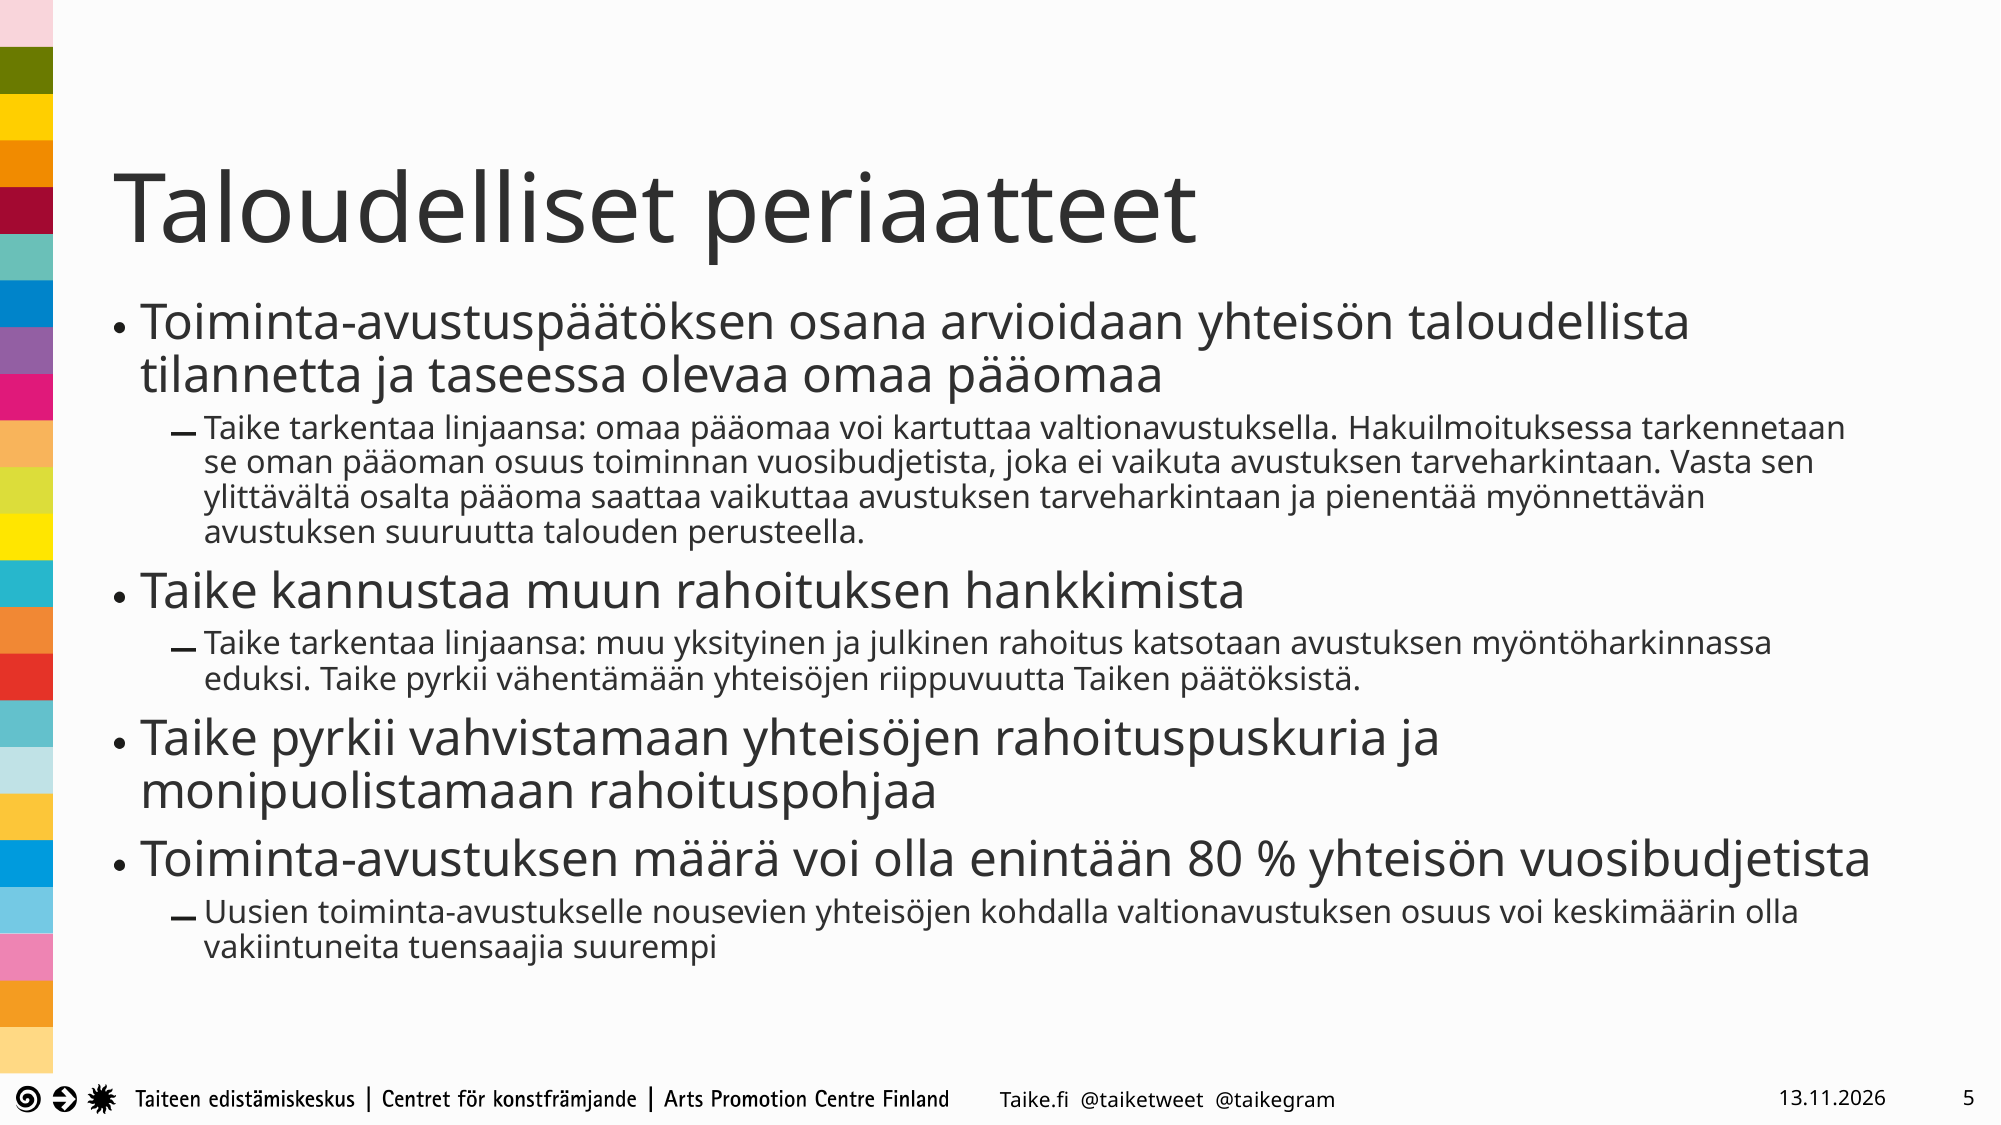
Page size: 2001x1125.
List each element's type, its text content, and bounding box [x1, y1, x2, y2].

picture [16, 1084, 948, 1114]
picture [114, 834, 125, 882]
picture [171, 892, 196, 930]
picture [114, 297, 125, 344]
picture [171, 408, 196, 445]
picture [114, 712, 125, 760]
list Toiminta-avustuspäätöksen osana arvioidaan yhteisön taloudellista tilannetta ja taseessa olevaa omaa pääomaa Taike tarkentaa linjaansa: omaa pääomaa voi kartuttaa valtionavustuksella. Hakuilmoituksessa tarkennetaan se oman pääoman osuus toiminnan vuosibudjetista, joka ei vaikuta avustuksen tarveharkintaan. Vasta sen ylittävältä osalta pääoma saattaa vaikuttaa avustuksen tarveharkintaan ja pienentää myönnettävän avustuksen suuruutta talouden perusteella. Taike kannustaa muun rahoituksen hankkimista Taike tarkentaa linjaansa: muu yksityinen ja julkinen rahoitus katsotaan avustuksen myöntöharkinnassa eduksi. Taike pyrkii vähentämään yhteisöjen riippuvuutta Taiken päätöksistä. Taike pyrkii vahvistamaan yhteisöjen rahoituspuskuria ja monipuolistamaan rahoituspohjaa Toiminta-avustuksen määrä voi olla enintään 80 % yhteisön vuosibudjetista Uusien toiminta-avustukselle nousevien yhteisöjen kohdalla valtionavustuksen osuus voi keskimäärin olla vakiintuneita tuensaajia suurempi [114, 296, 1886, 1024]
title Taloudelliset periaatteet [114, 46, 1886, 262]
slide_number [1744, 1073, 1885, 1125]
slide_number 5 [1885, 1073, 1975, 1125]
picture [114, 566, 125, 614]
picture [171, 624, 196, 661]
